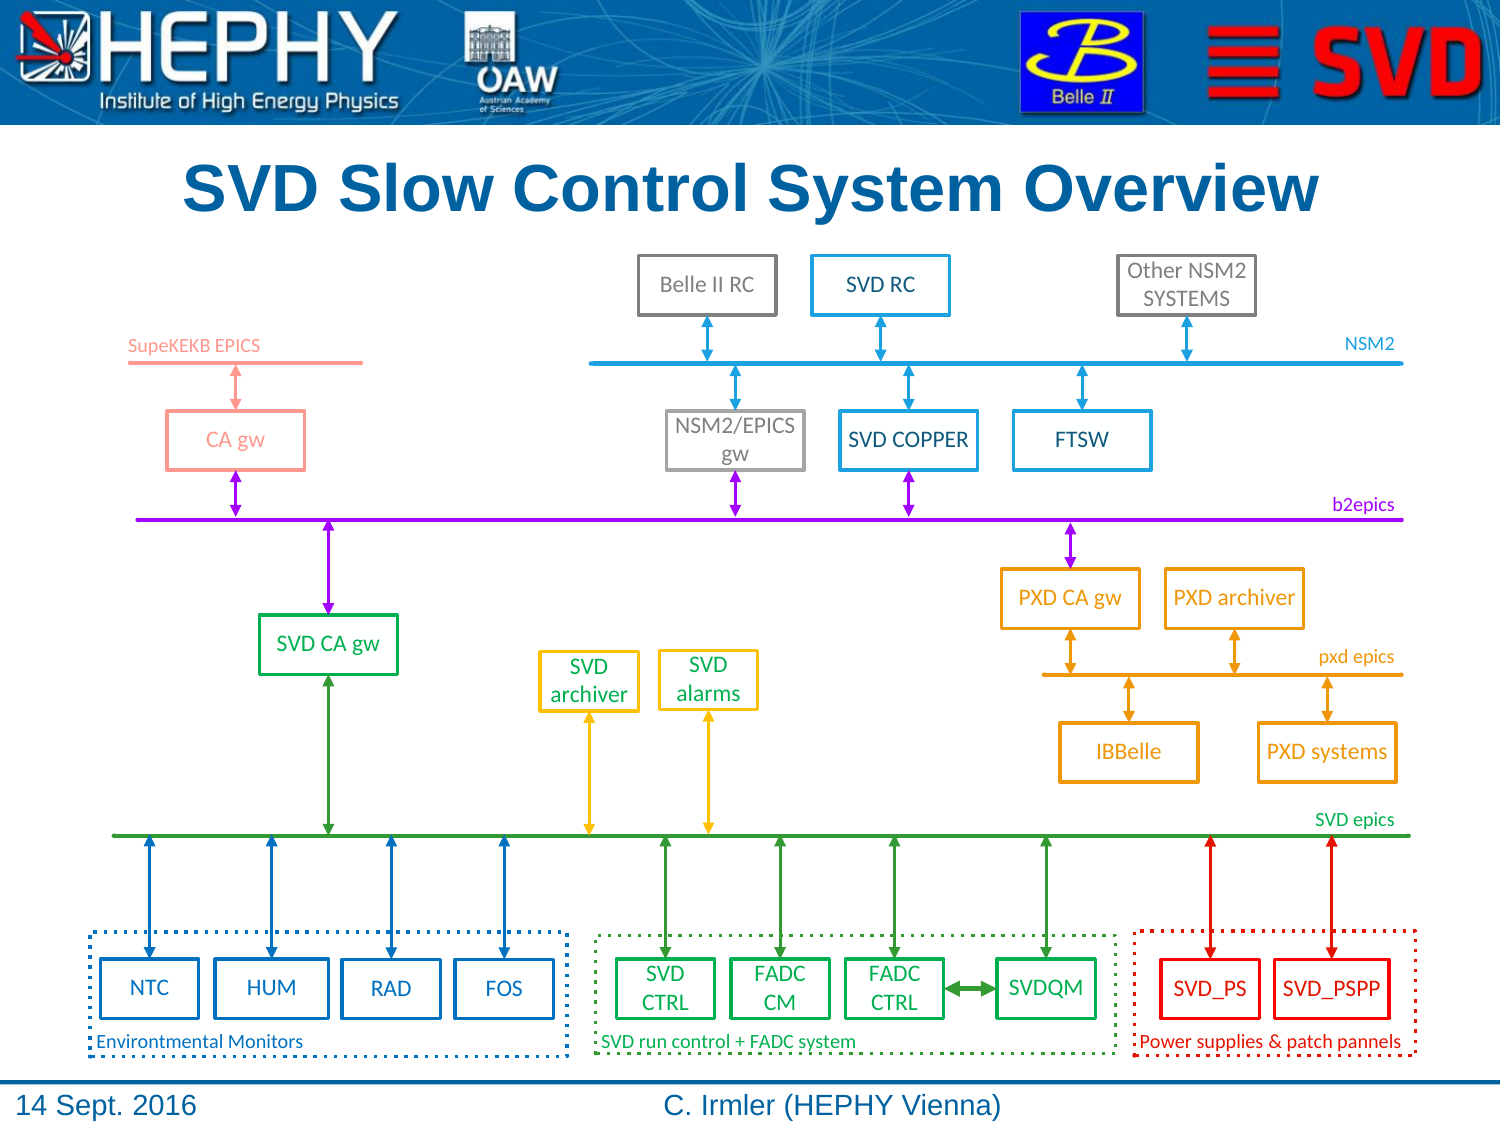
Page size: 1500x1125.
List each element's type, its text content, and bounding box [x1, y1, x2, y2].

title SVD Slow Control System Overview [76, 136, 1428, 232]
picture [0, 0, 1500, 125]
picture [84, 247, 1420, 1067]
footer C. Irmler (HEPHY Vienna) [597, 1082, 1081, 1125]
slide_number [0, 1082, 597, 1125]
